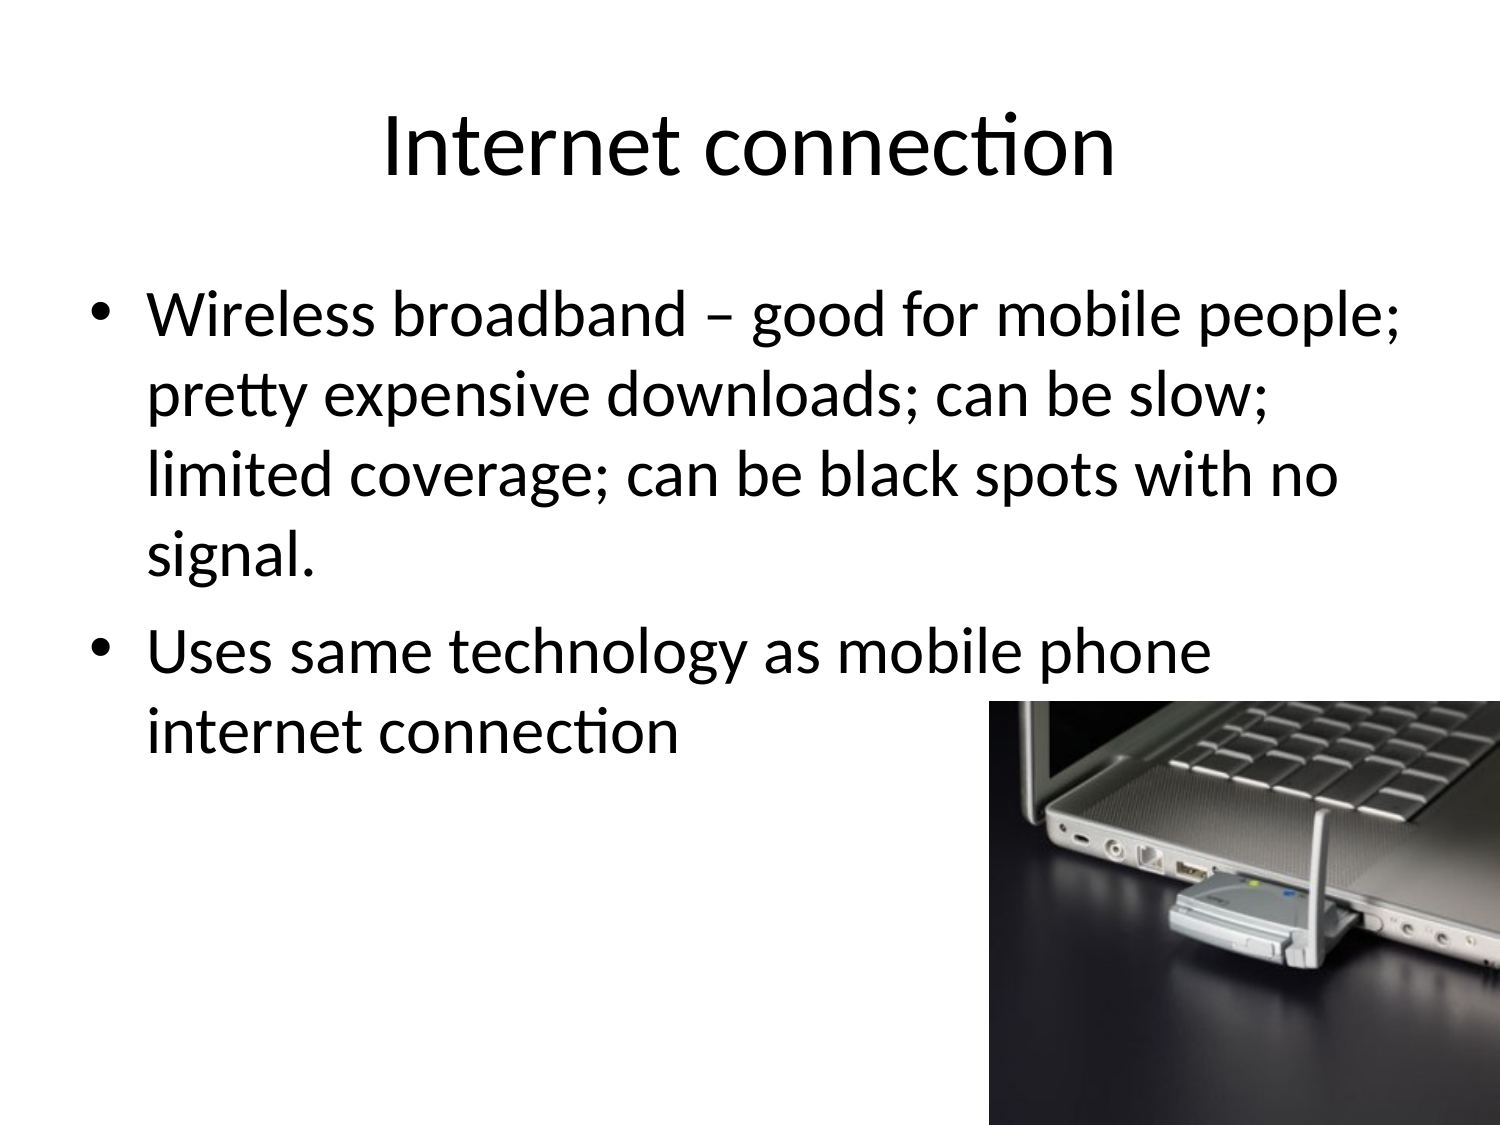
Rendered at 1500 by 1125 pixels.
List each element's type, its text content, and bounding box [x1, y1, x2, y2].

text_box Internet connection [75, 45, 1425, 233]
picture [988, 701, 1500, 1125]
text_box Wireless broadband – good for mobile people; pretty expensive downloads; can be slow; limited coverage; can be black spots with no signal. Uses same technology as mobile phone internet connection [75, 262, 1425, 1005]
